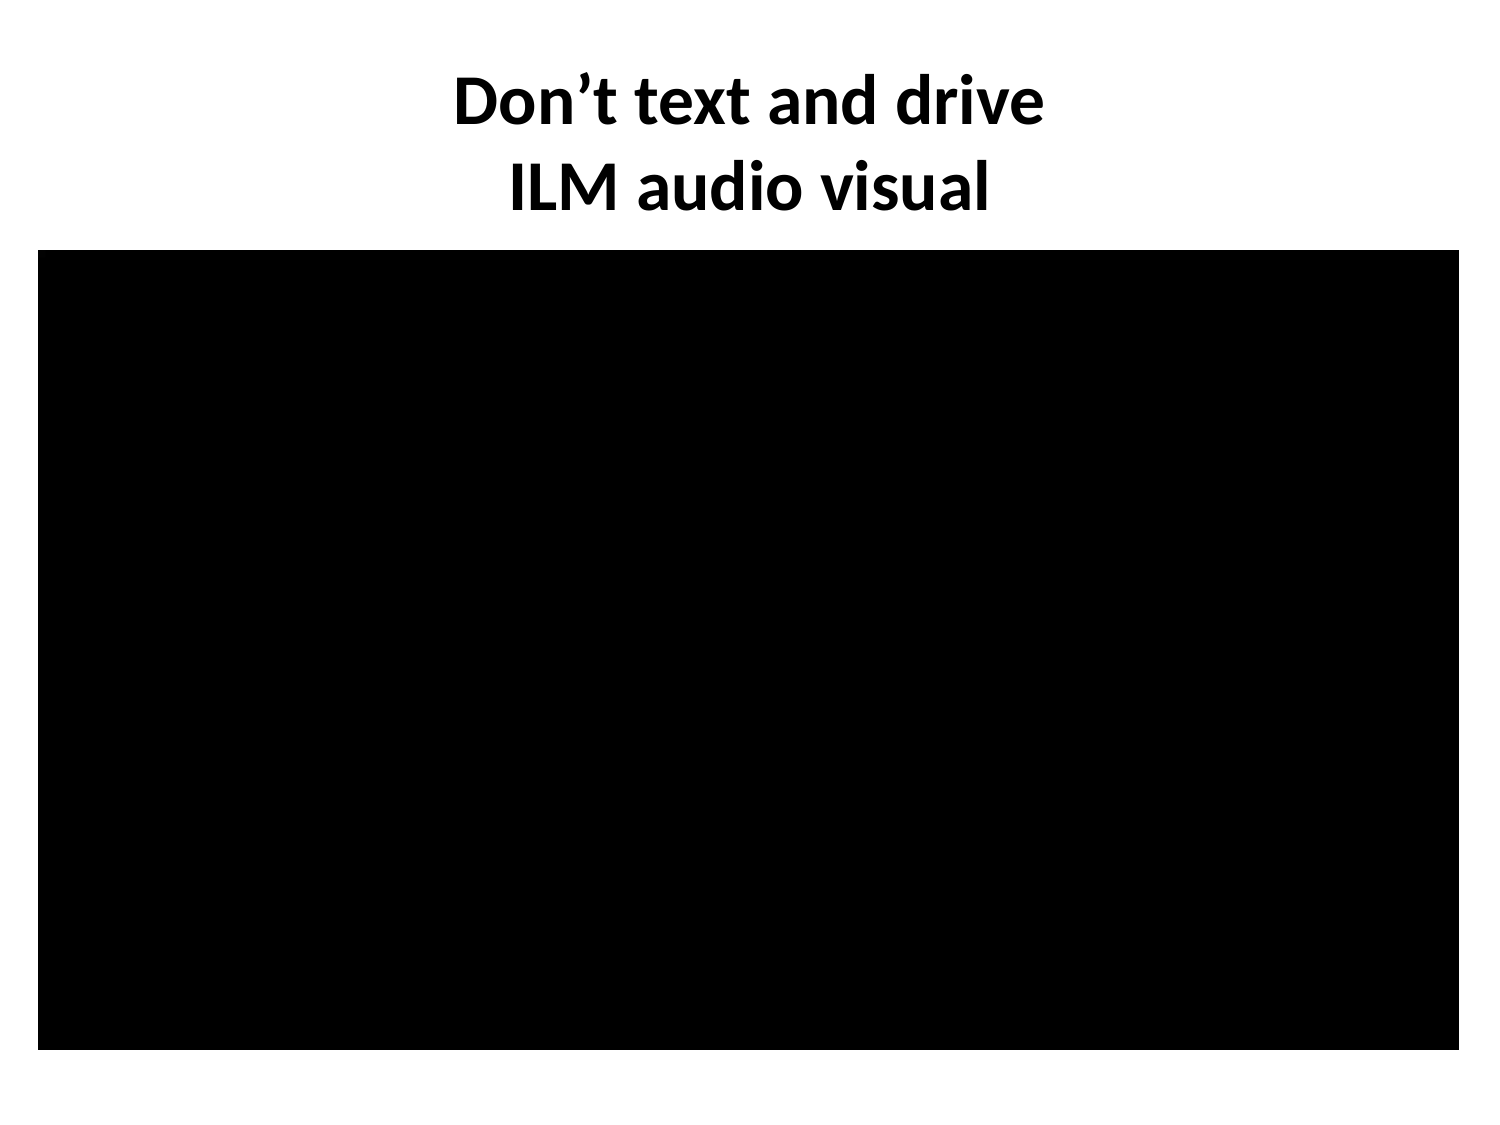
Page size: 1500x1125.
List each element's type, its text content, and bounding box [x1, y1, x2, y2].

title Don’t text and drive ILM audio visual [75, 45, 1425, 233]
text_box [37, 249, 1460, 1051]
